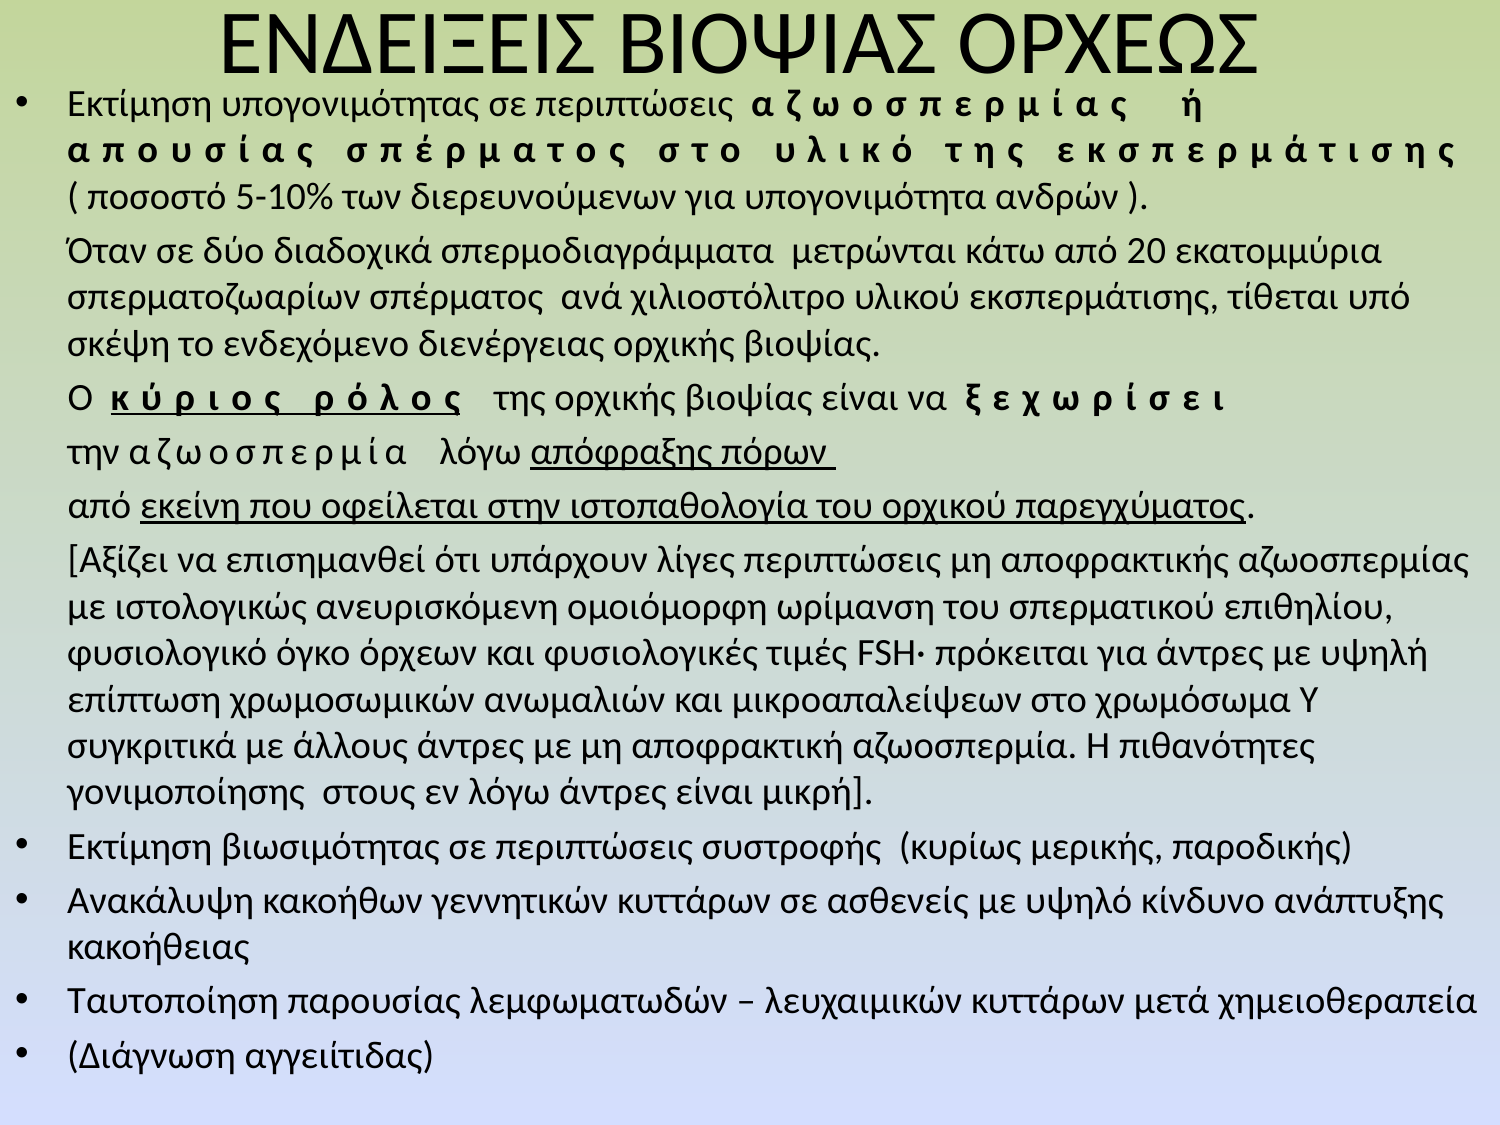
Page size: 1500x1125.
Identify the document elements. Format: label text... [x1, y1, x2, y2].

title ΕΝΔΕΙΞΕΙΣ ΒΙΟΨΙΑΣ ΟΡΧΕΩΣ [75, 0, 1425, 70]
list Εκτίμηση υπογονιμότητας σε περιπτώσεις αζωοσπερμίας ή απουσίας σπέρματος στο υλικό της εκσπερμάτισης ( ποσοστό 5-10% των διερευνούμενων για υπογονιμότητα ανδρών ). Όταν σε δύο διαδοχικά σπερμοδιαγράμματα μετρώνται κάτω από 20 εκατομμύρια σπερματοζωαρίων σπέρματος ανά χιλιοστόλιτρο υλικού εκσπερμάτισης, τίθεται υπό σκέψη το ενδεχόμενο διενέργειας ορχικής βιοψίας. Ο κύριος ρόλος της ορχικής βιοψίας είναι να ξεχωρίσει την αζωοσπερμία λόγω απόφραξης πόρων από εκείνη που οφείλεται στην ιστοπαθολογία του ορχικού παρεγχύματος. [Αξίζει να επισημανθεί ότι υπάρχουν λίγες περιπτώσεις μη αποφρακτικής αζωοσπερμίας με ιστολογικώς ανευρισκόμενη ομοιόμορφη ωρίμανση του σπερματικού επιθηλίου, φυσιολογικό όγκο όρχεων και φυσιολογικές τιμές FSH· πρόκειται για άντρες με υψηλή επίπτωση χρωμοσωμικών ανωμαλιών και μικροαπαλείψεων στο χρωμόσωμα Υ συγκριτικά με άλλους άντρες με μη αποφρακτική αζωοσπερμία. Η πιθανότητες γονιμοποίησης στους εν λόγω άντρες είναι μικρή]. Εκτίμηση βιωσιμότητας σε περιπτώσεις συστροφής (κυρίως μερικής, παροδικής) Ανακάλυψη κακοήθων γεννητικών κυττάρων σε ασθενείς με υψηλό κίνδυνο ανάπτυξης κακοήθειας Ταυτοποίηση παρουσίας λεμφωματωδών – λευχαιμικών κυττάρων μετά χημειοθεραπεία (Διάγνωση αγγειίτιδας) [0, 70, 1500, 1125]
